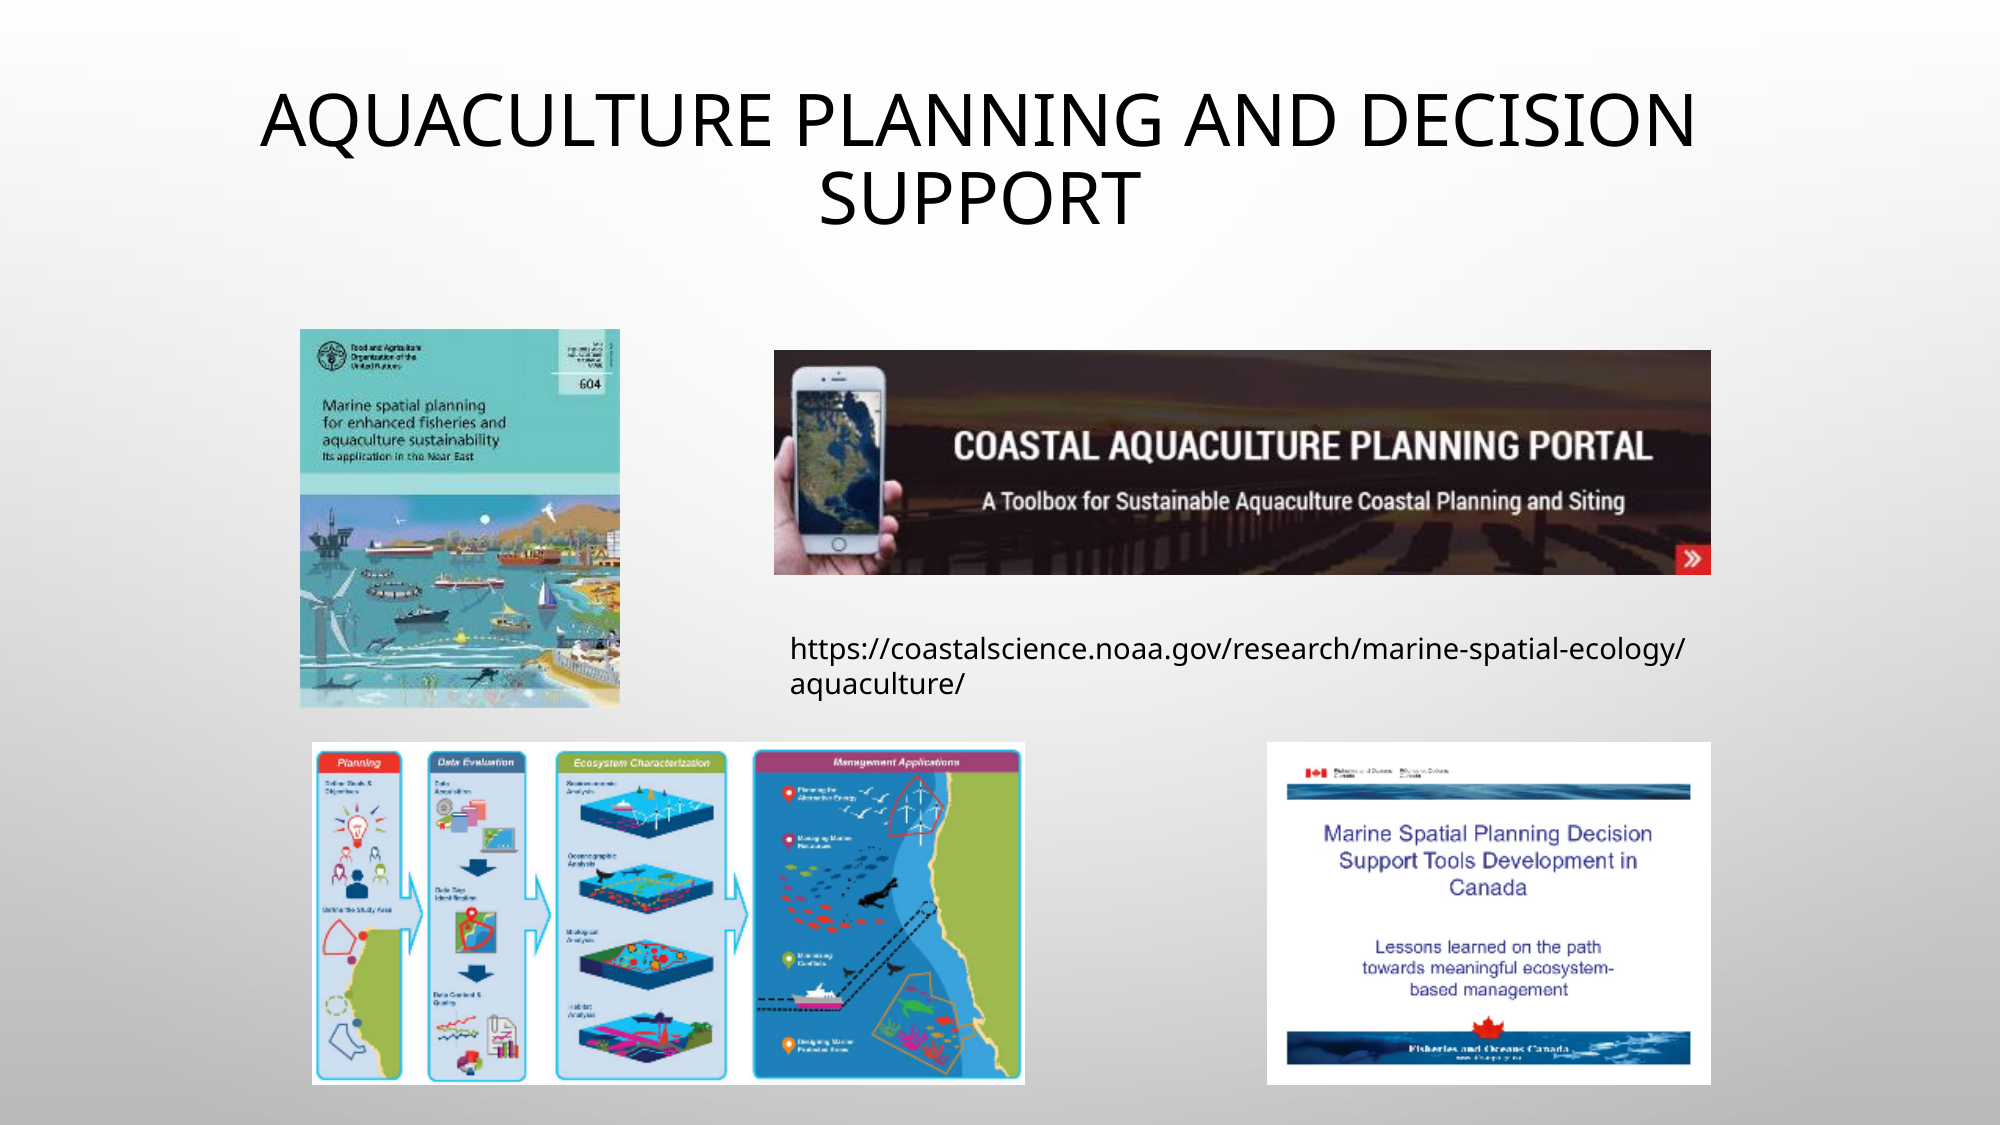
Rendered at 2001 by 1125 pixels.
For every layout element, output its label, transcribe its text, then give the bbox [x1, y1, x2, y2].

text_box https://coastalscience.noaa.gov/research/marine-spatial-ecology/aquaculture/ [774, 622, 1755, 708]
picture [0, 0, 2000, 1125]
title aquaculture planning and decision support [160, 75, 1800, 248]
